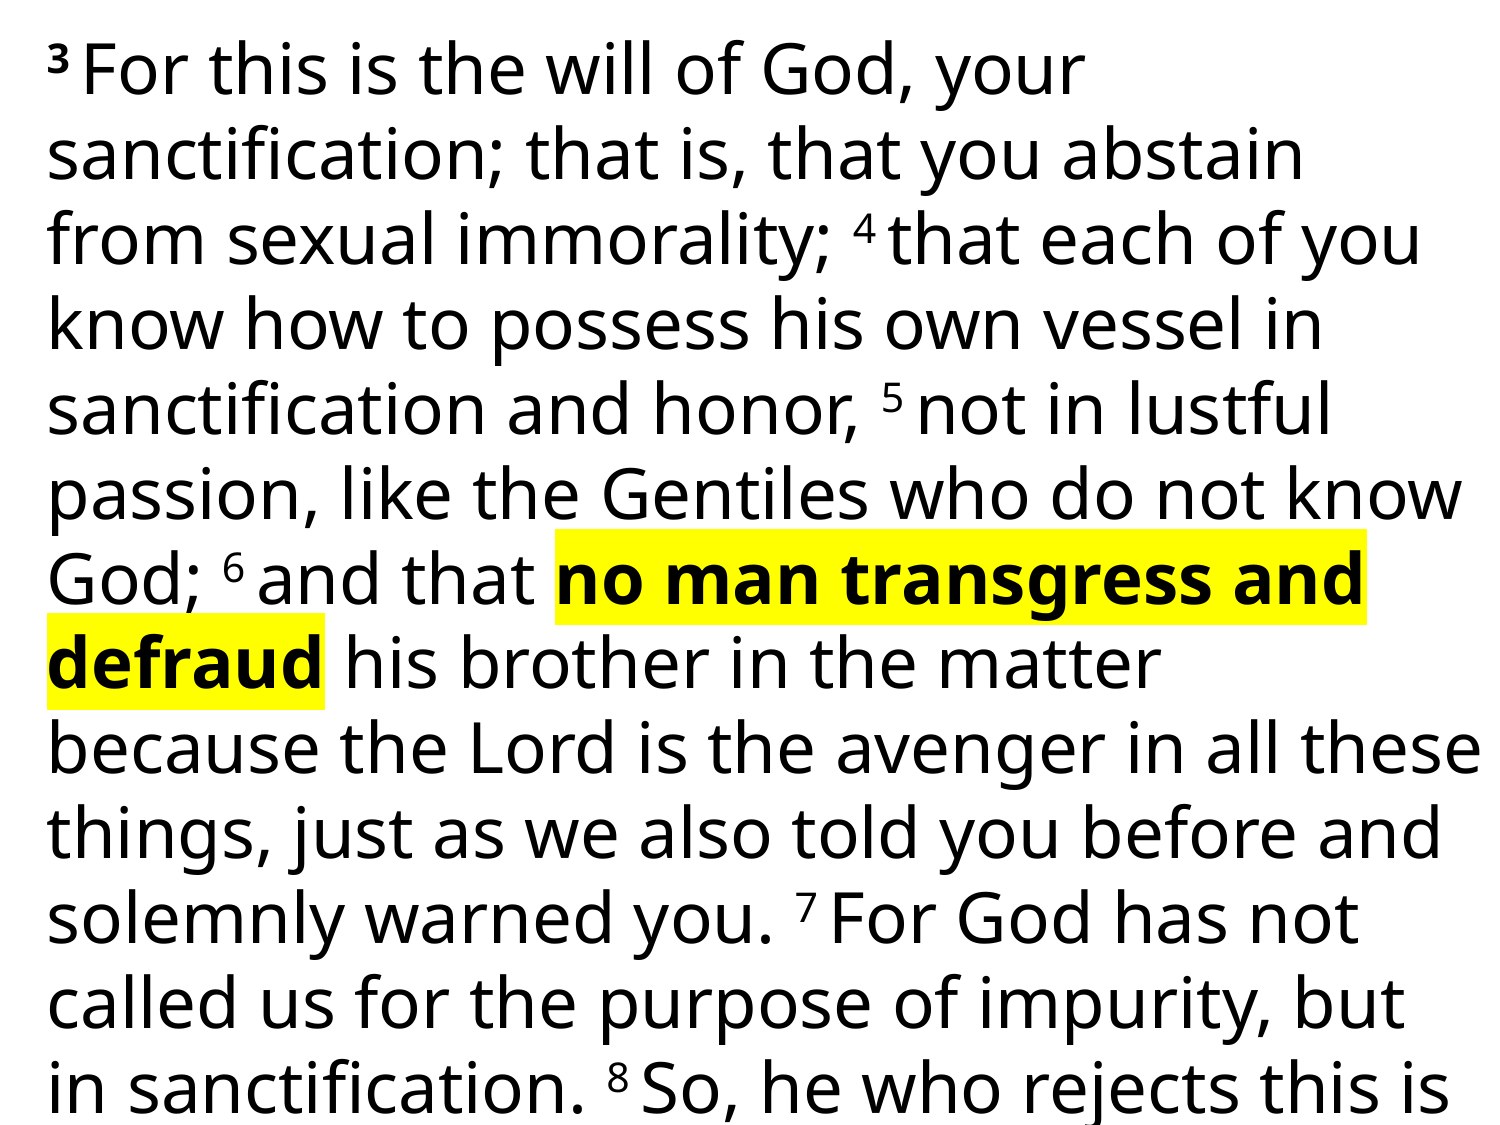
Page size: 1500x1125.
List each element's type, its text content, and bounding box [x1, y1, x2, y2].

text_box 3 For this is the will of God, your sanctification; that is, that you abstain from sexual immorality; 4 that each of you know how to possess his own vessel in sanctification and honor, 5 not in lustful passion, like the Gentiles who do not know God; 6 and that no man transgress and defraud his brother in the matter because the Lord is the avenger in all these things, just as we also told you before and solemnly warned you. 7 For God has not called us for the purpose of impurity, but in sanctification. 8 So, he who rejects this is not rejecting man but the God who gives His Holy Spirit to you. [31, 16, 1500, 1125]
